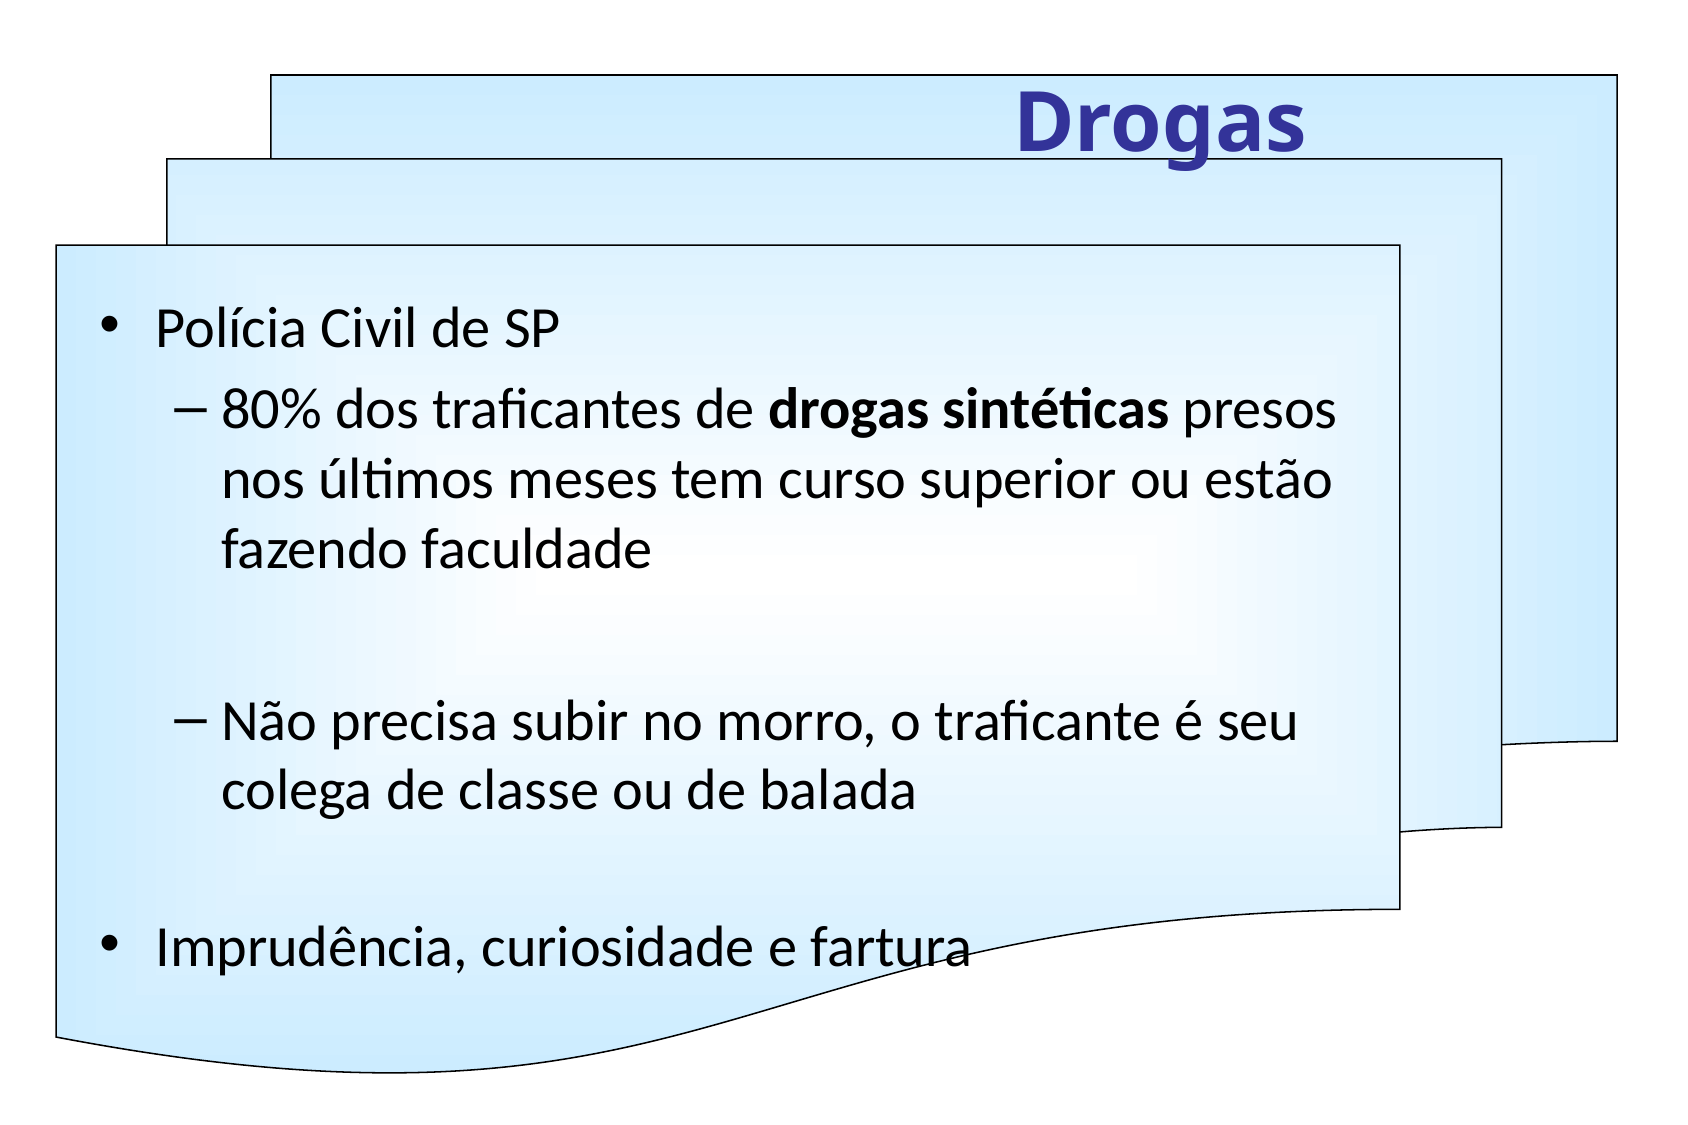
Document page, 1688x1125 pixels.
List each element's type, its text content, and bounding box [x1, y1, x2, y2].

list Polícia Civil de SP 80% dos traficantes de drogas sintéticas presos nos últimos meses tem curso superior ou estão fazendo faculdade Não precisa subir no morro, o traficante é seu colega de classe ou de balada Imprudência, curiosidade e fartura [84, 281, 1379, 1024]
text_box [56, 75, 1618, 1073]
title Drogas [675, 16, 1646, 220]
